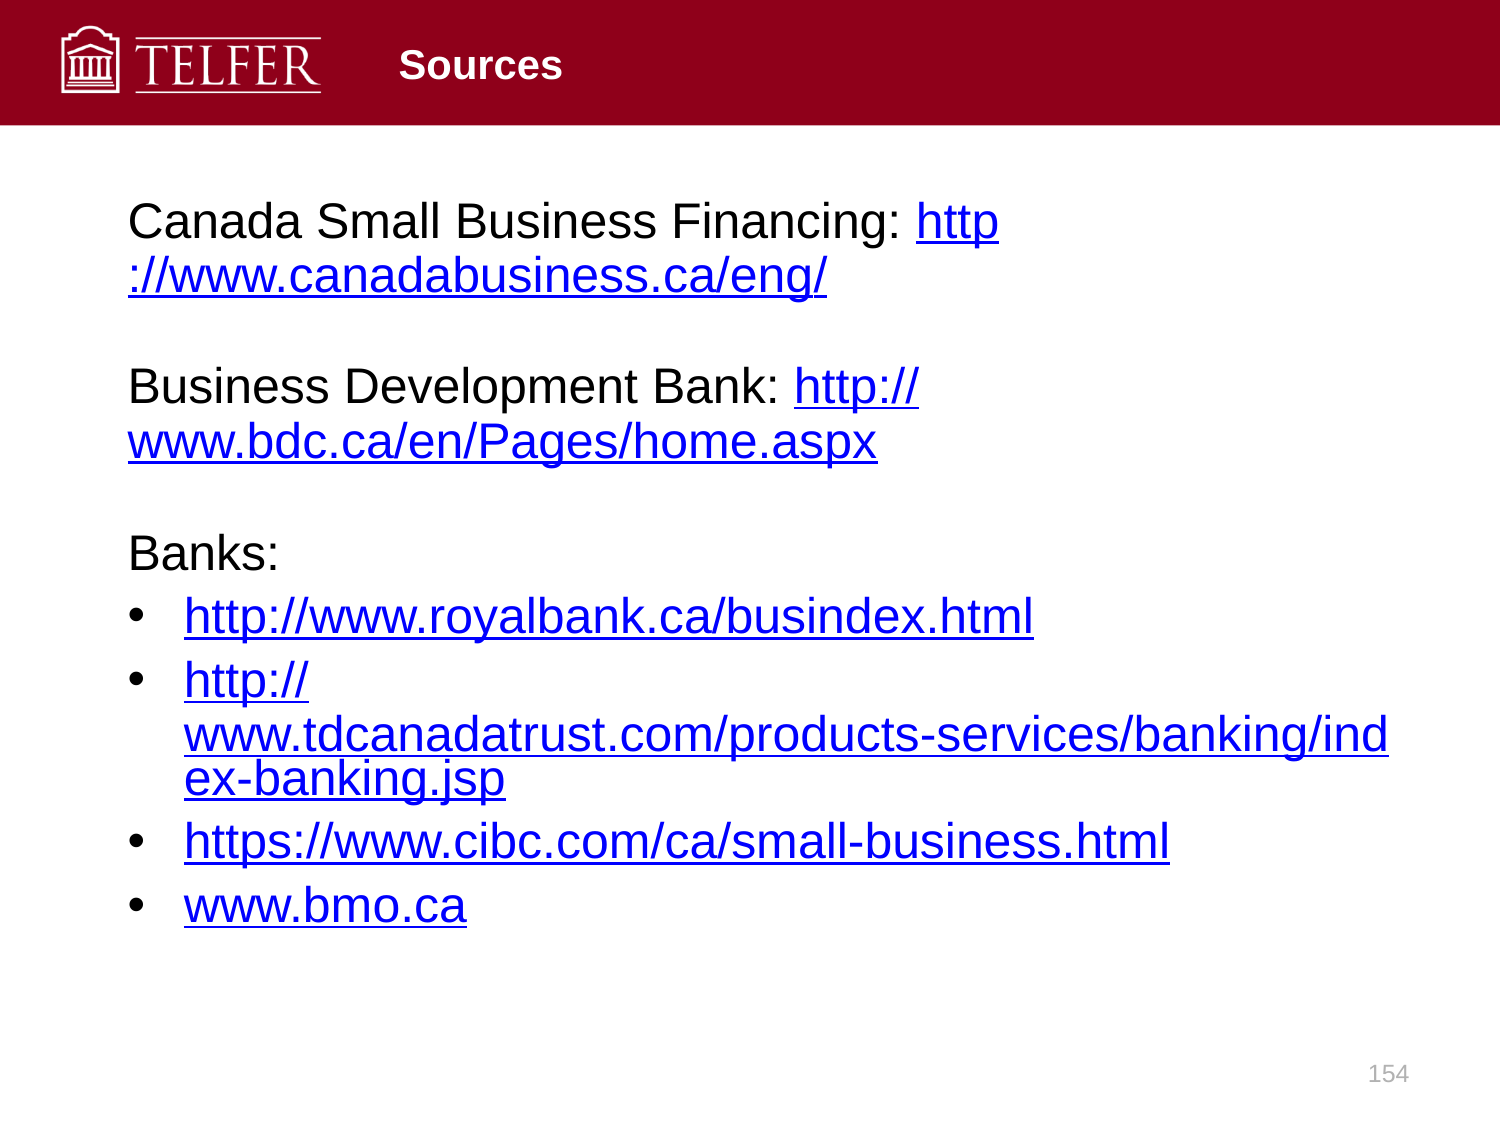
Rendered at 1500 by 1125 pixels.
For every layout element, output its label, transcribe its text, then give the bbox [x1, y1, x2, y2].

title Sources [383, 0, 1500, 126]
slide_number 154 [1074, 1042, 1425, 1103]
picture [41, 9, 337, 108]
list Canada Small Business Financing: http://www.canadabusiness.ca/eng/ Business Development Bank: http://www.bdc.ca/en/Pages/home.aspx Banks: http://www.royalbank.ca/busindex.html http://www.tdcanadatrust.com/products-services/banking/index-banking.jsp https://www.cibc.com/ca/small-business.html www.bmo.ca [112, 187, 1425, 925]
